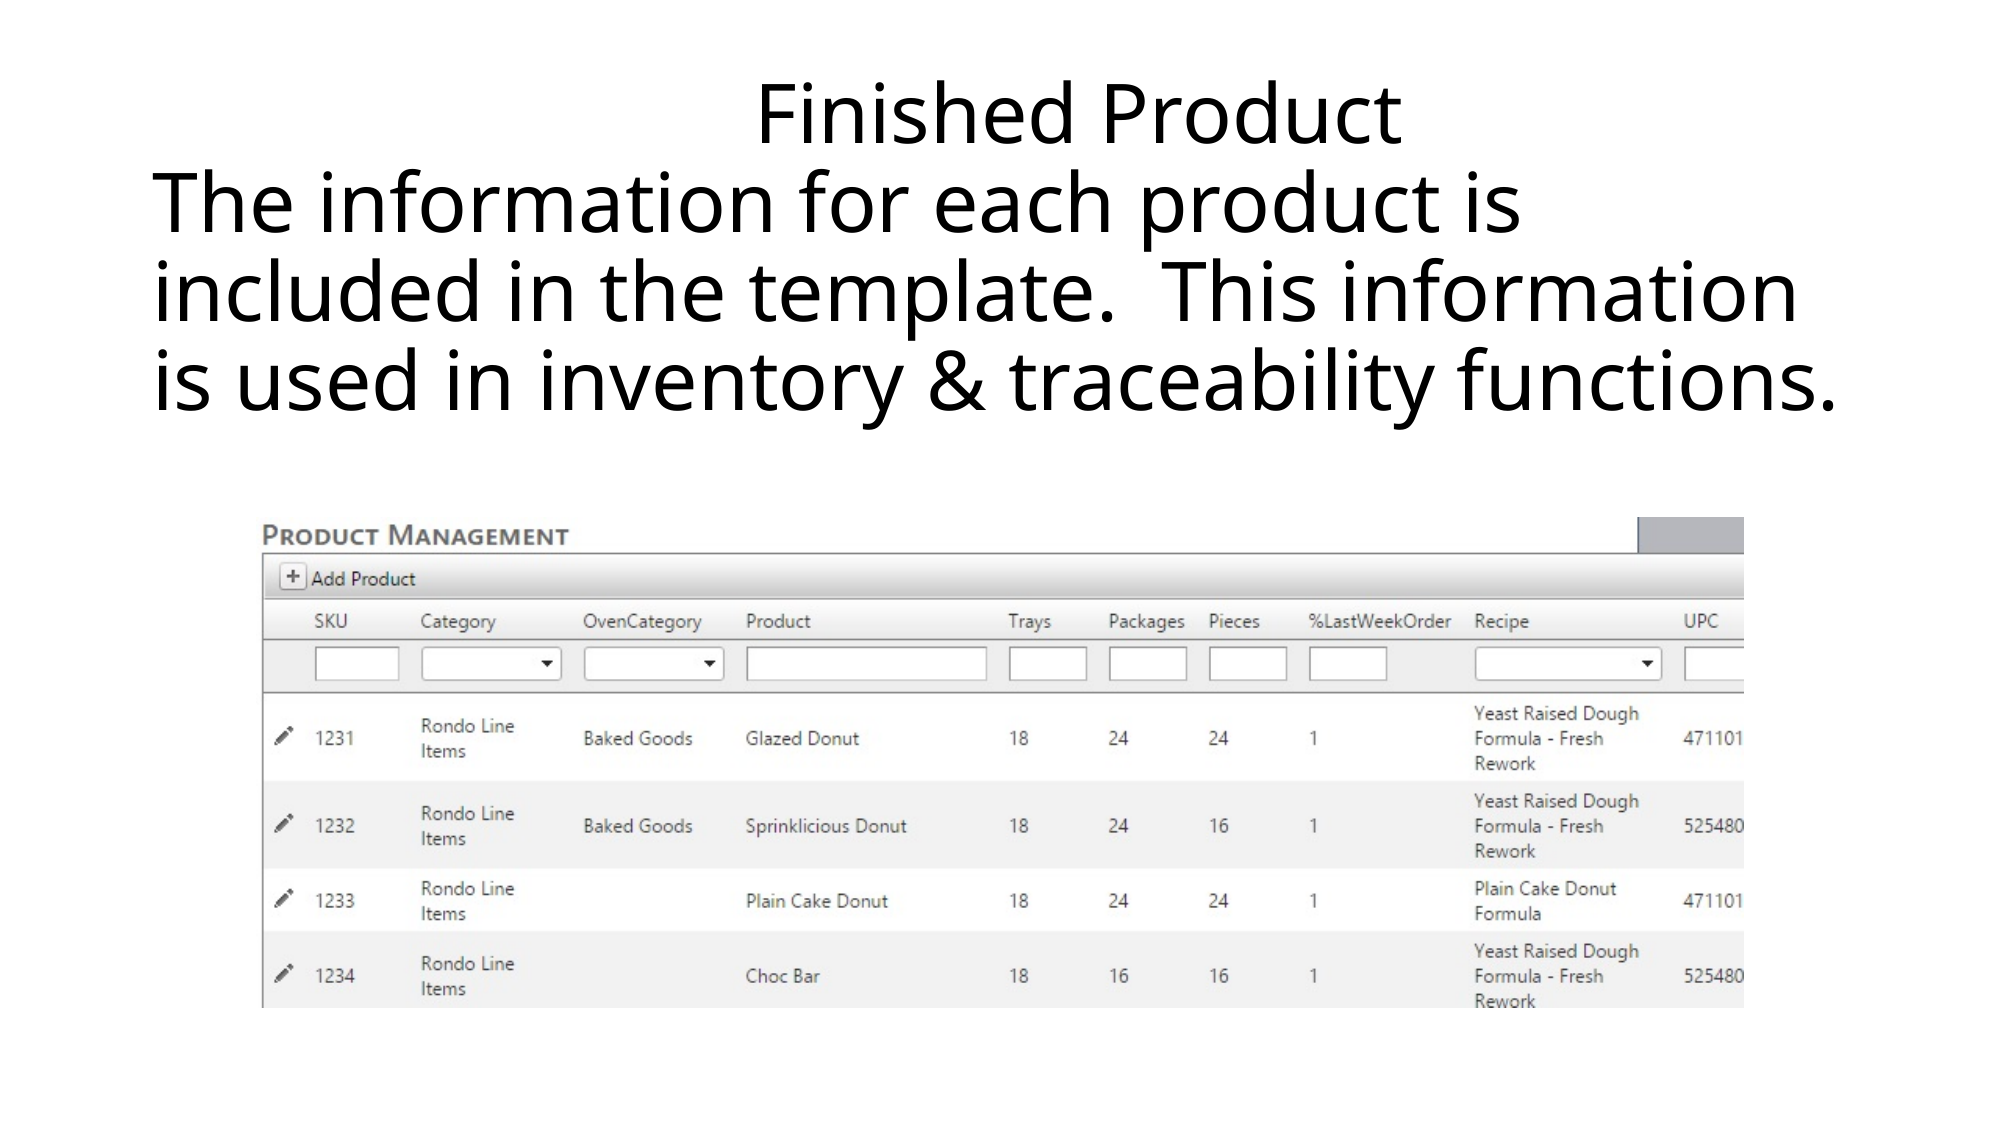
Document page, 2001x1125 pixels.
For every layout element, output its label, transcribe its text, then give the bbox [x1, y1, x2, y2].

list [256, 517, 1744, 1008]
title Finished Product The information for each product is included in the template. This information is used in inventory & traceability functions. [137, 59, 1863, 441]
